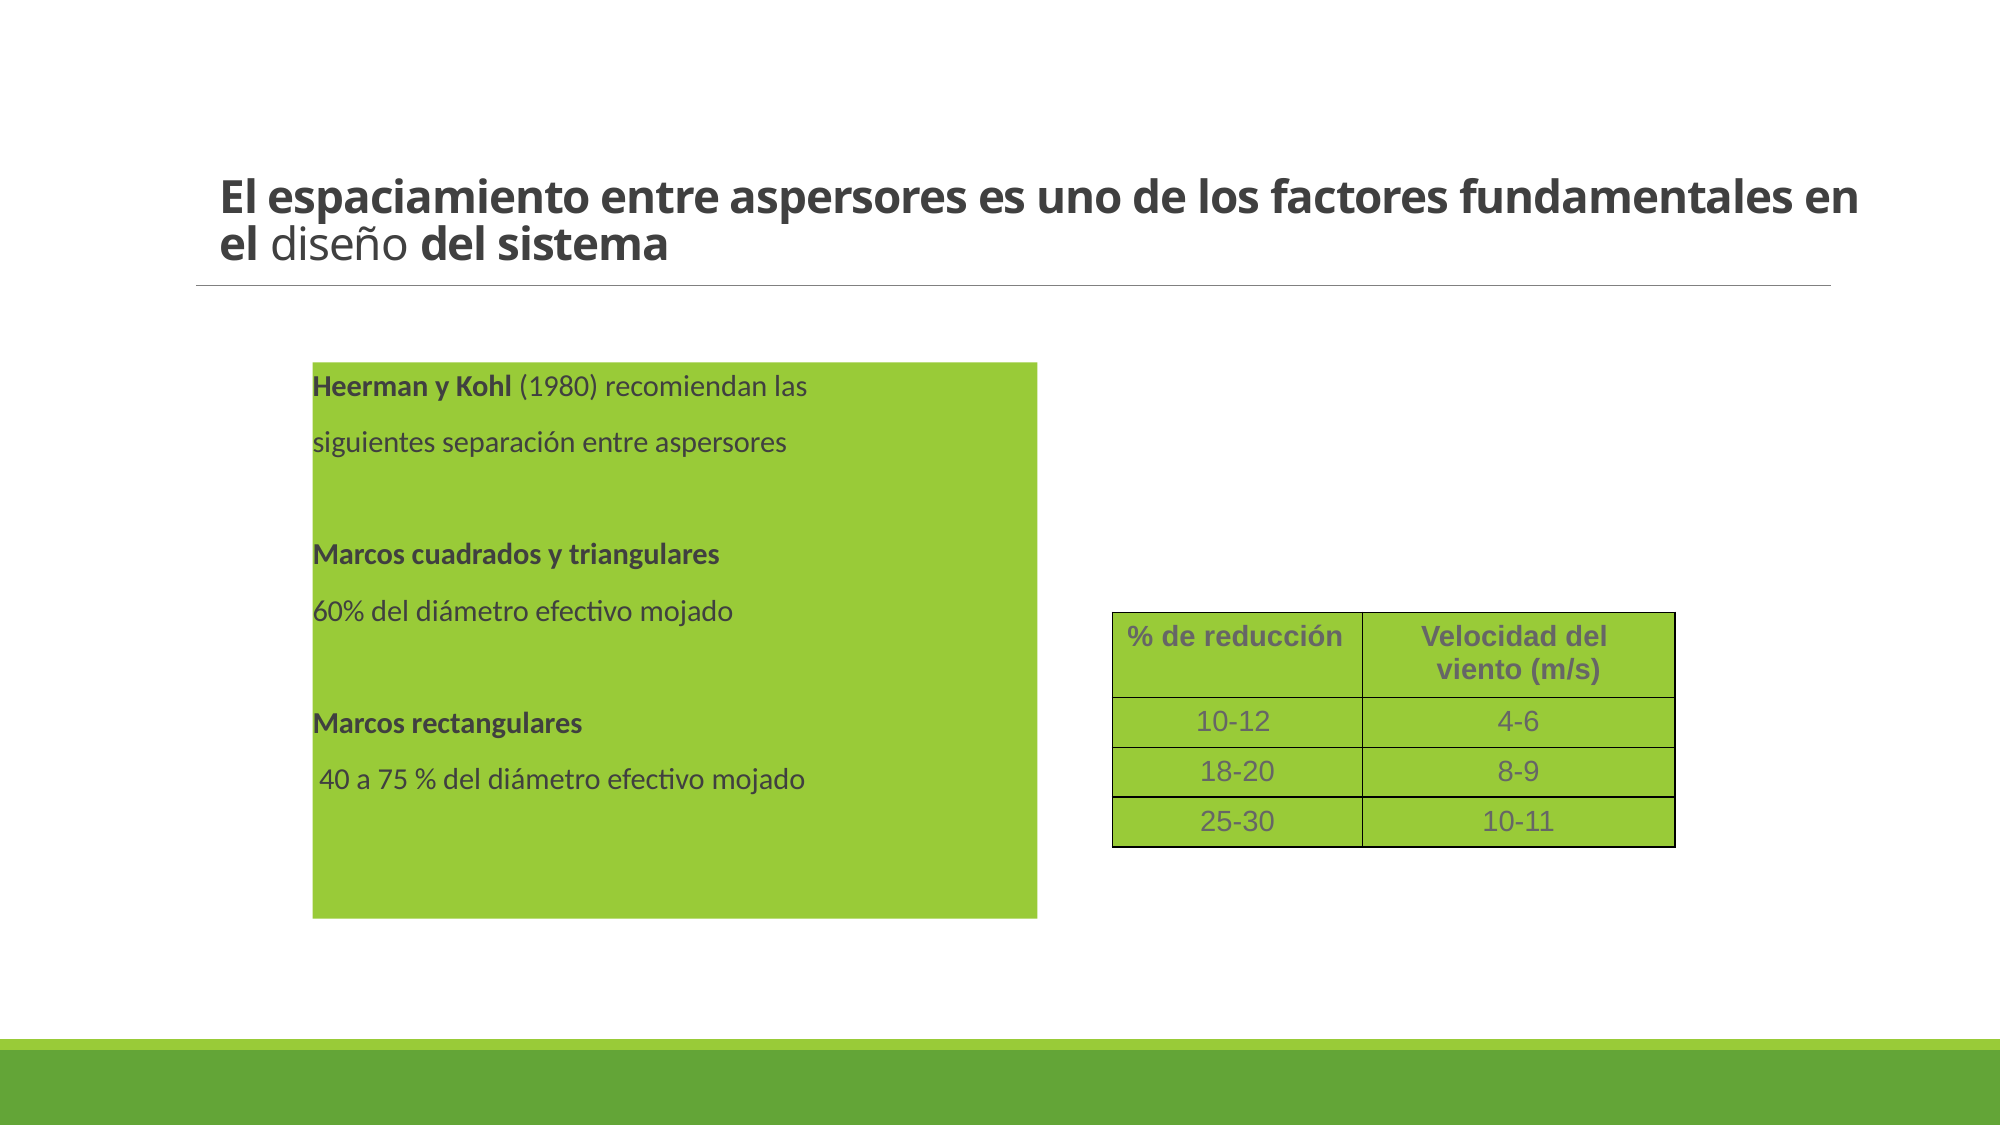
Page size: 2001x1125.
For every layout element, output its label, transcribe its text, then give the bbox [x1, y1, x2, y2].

table_cell 10-12 [1113, 698, 1362, 747]
table_cell 10-11 [1363, 798, 1674, 846]
table_cell 8-9 [1363, 748, 1674, 796]
title El espaciamiento entre aspersores es uno de los factores fundamentales en el diseño del sistema [204, 90, 1886, 278]
table_cell 4-6 [1363, 698, 1674, 747]
list Heerman y Kohl (1980) recomiendan las siguientes separación entre aspersores Marcos cuadrados y triangulares 60% del diámetro efectivo mojado Marcos rectangulares 40 a 75 % del diámetro efectivo mojado [312, 362, 1038, 919]
table_header Velocidad del viento (m/s) [1363, 613, 1674, 697]
table_cell 18-20 [1113, 748, 1362, 796]
table_cell 25-30 [1113, 798, 1362, 846]
table_header % de reducción [1113, 613, 1362, 697]
